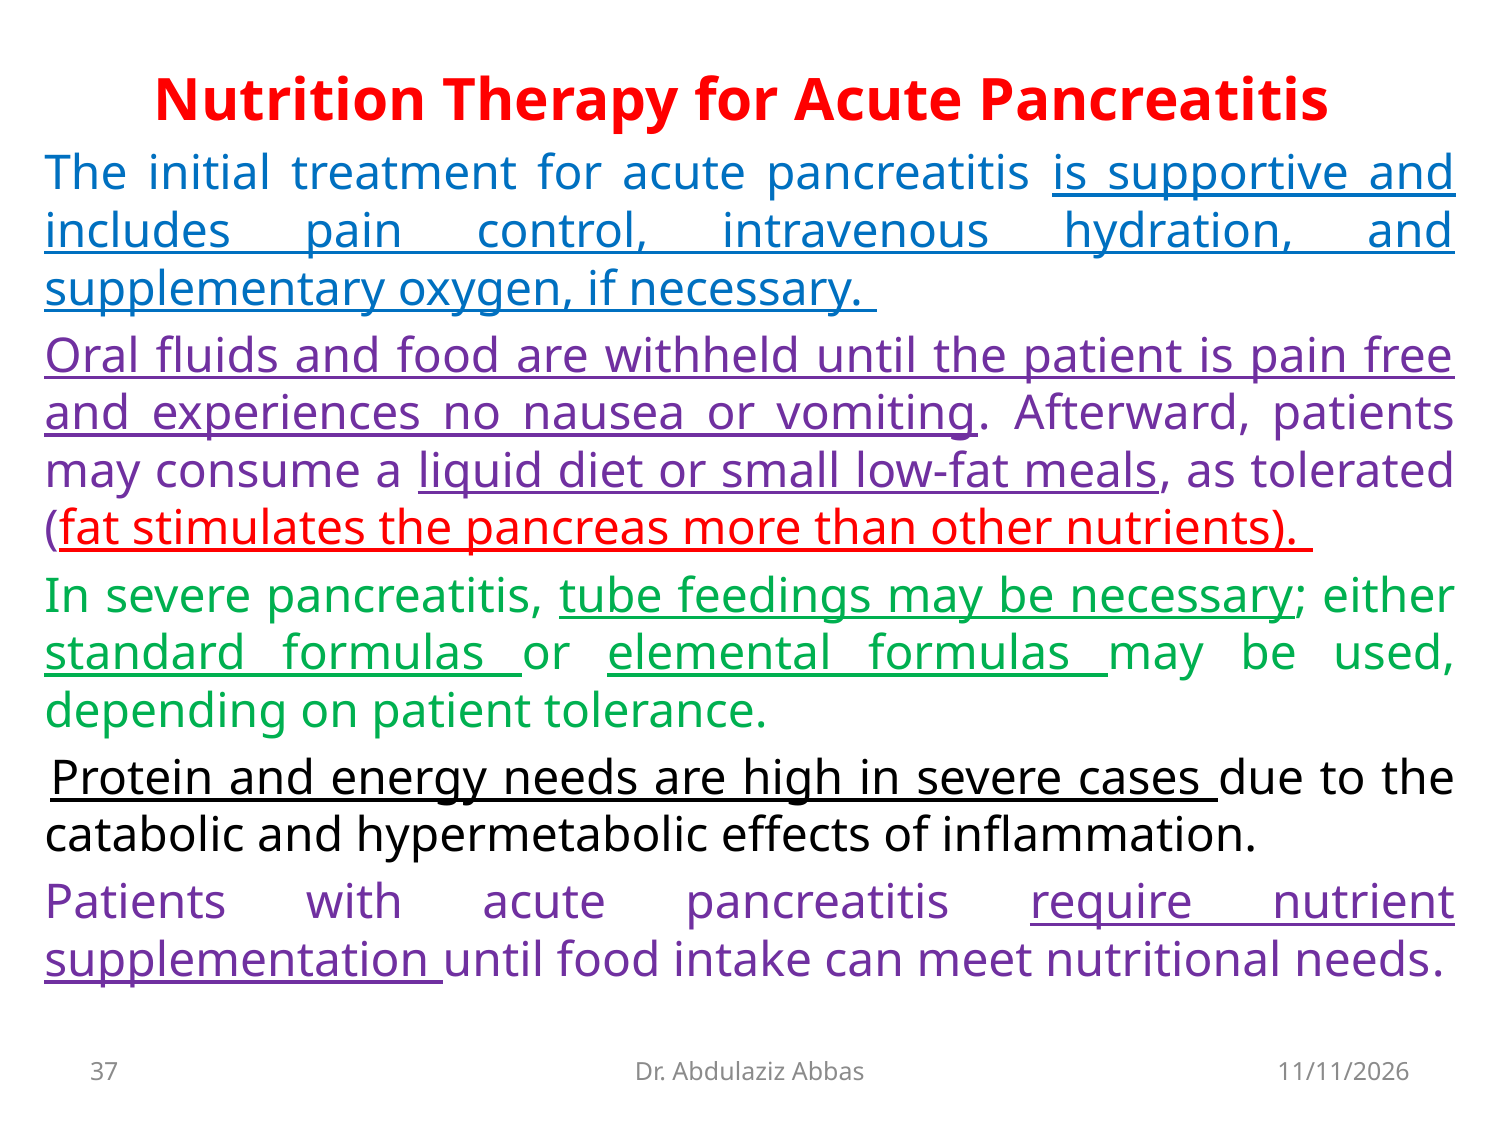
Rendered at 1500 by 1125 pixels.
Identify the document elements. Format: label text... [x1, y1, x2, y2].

list Nutrition Therapy for Acute Pancreatitis The initial treatment for acute pancreatitis is supportive and includes pain control, intravenous hydration, and supplementary oxygen, if necessary. Oral fluids and food are withheld until the patient is pain free and experiences no nausea or vomiting. Afterward, patients may consume a liquid diet or small low-fat meals, as tolerated (fat stimulates the pancreas more than other nutrients). In severe pancreatitis, tube feedings may be necessary; either standard formulas or elemental formulas may be used, depending on patient tolerance. Protein and energy needs are high in severe cases due to the catabolic and hypermetabolic effects of inflammation. Patients with acute pancreatitis require nutrient supplementation until food intake can meet nutritional needs. [29, 54, 1471, 1083]
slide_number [1074, 1042, 1425, 1103]
slide_number 37 [75, 1042, 425, 1103]
footer Dr. Abdulaziz Abbas [512, 1042, 988, 1103]
